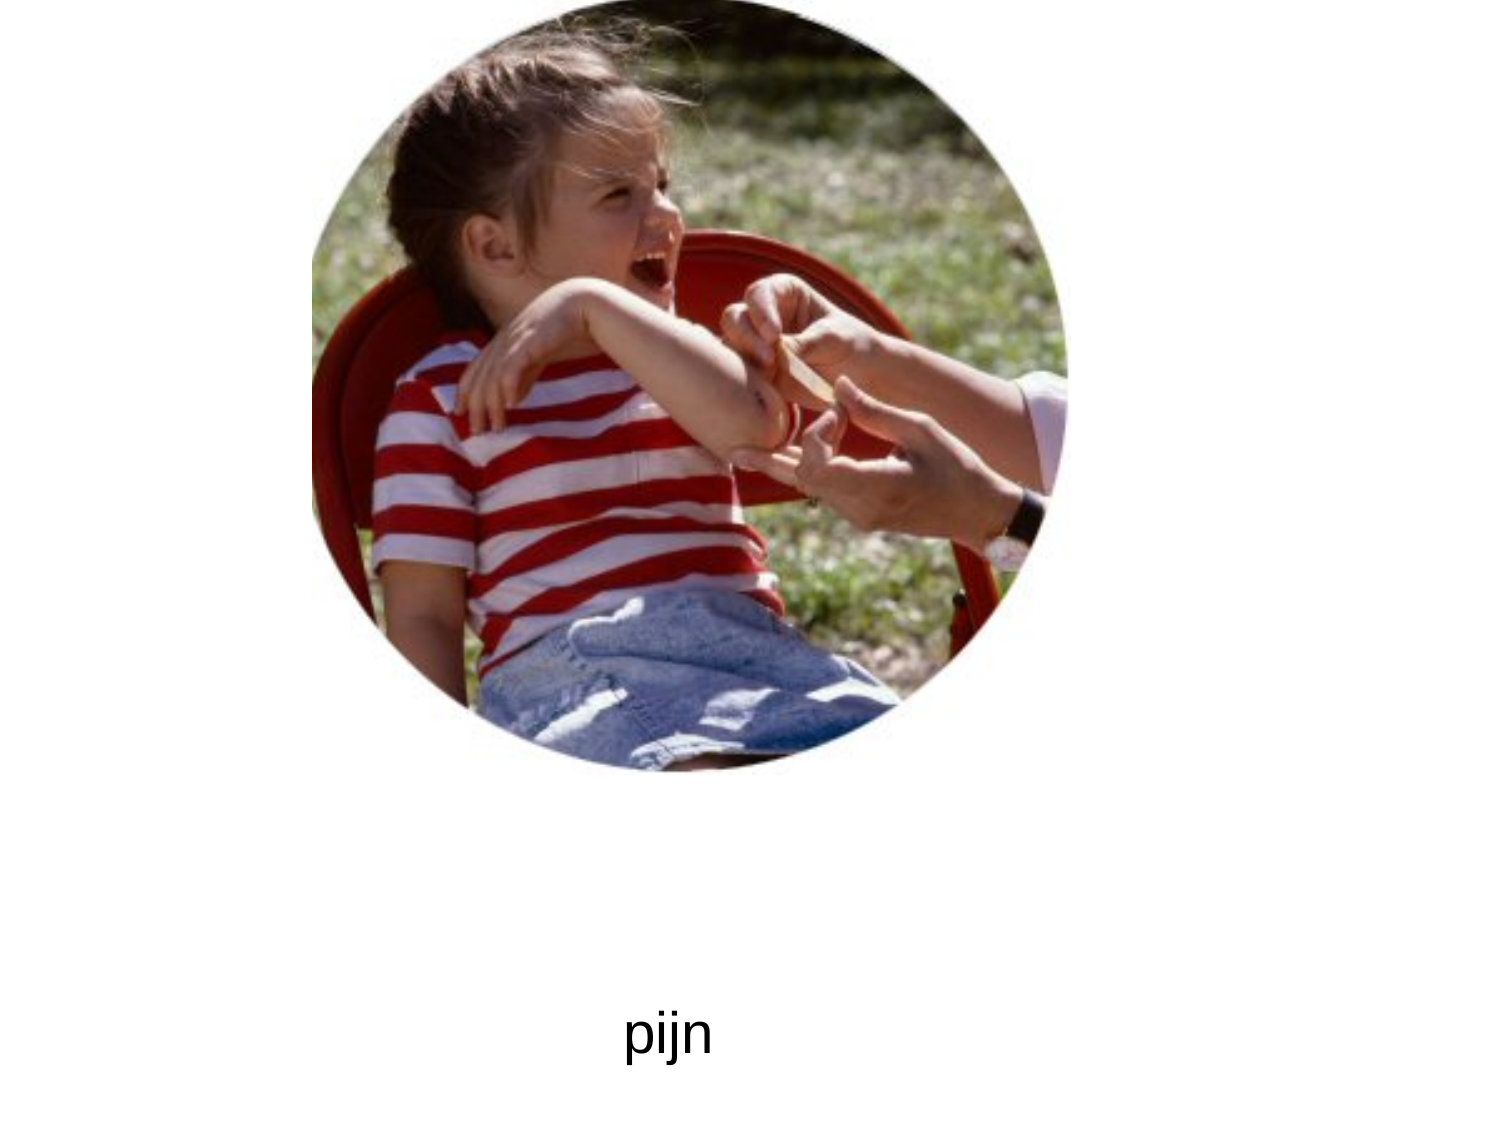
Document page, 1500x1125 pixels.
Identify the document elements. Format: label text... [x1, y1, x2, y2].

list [312, 0, 1071, 776]
text_box pijn [608, 987, 1022, 1073]
